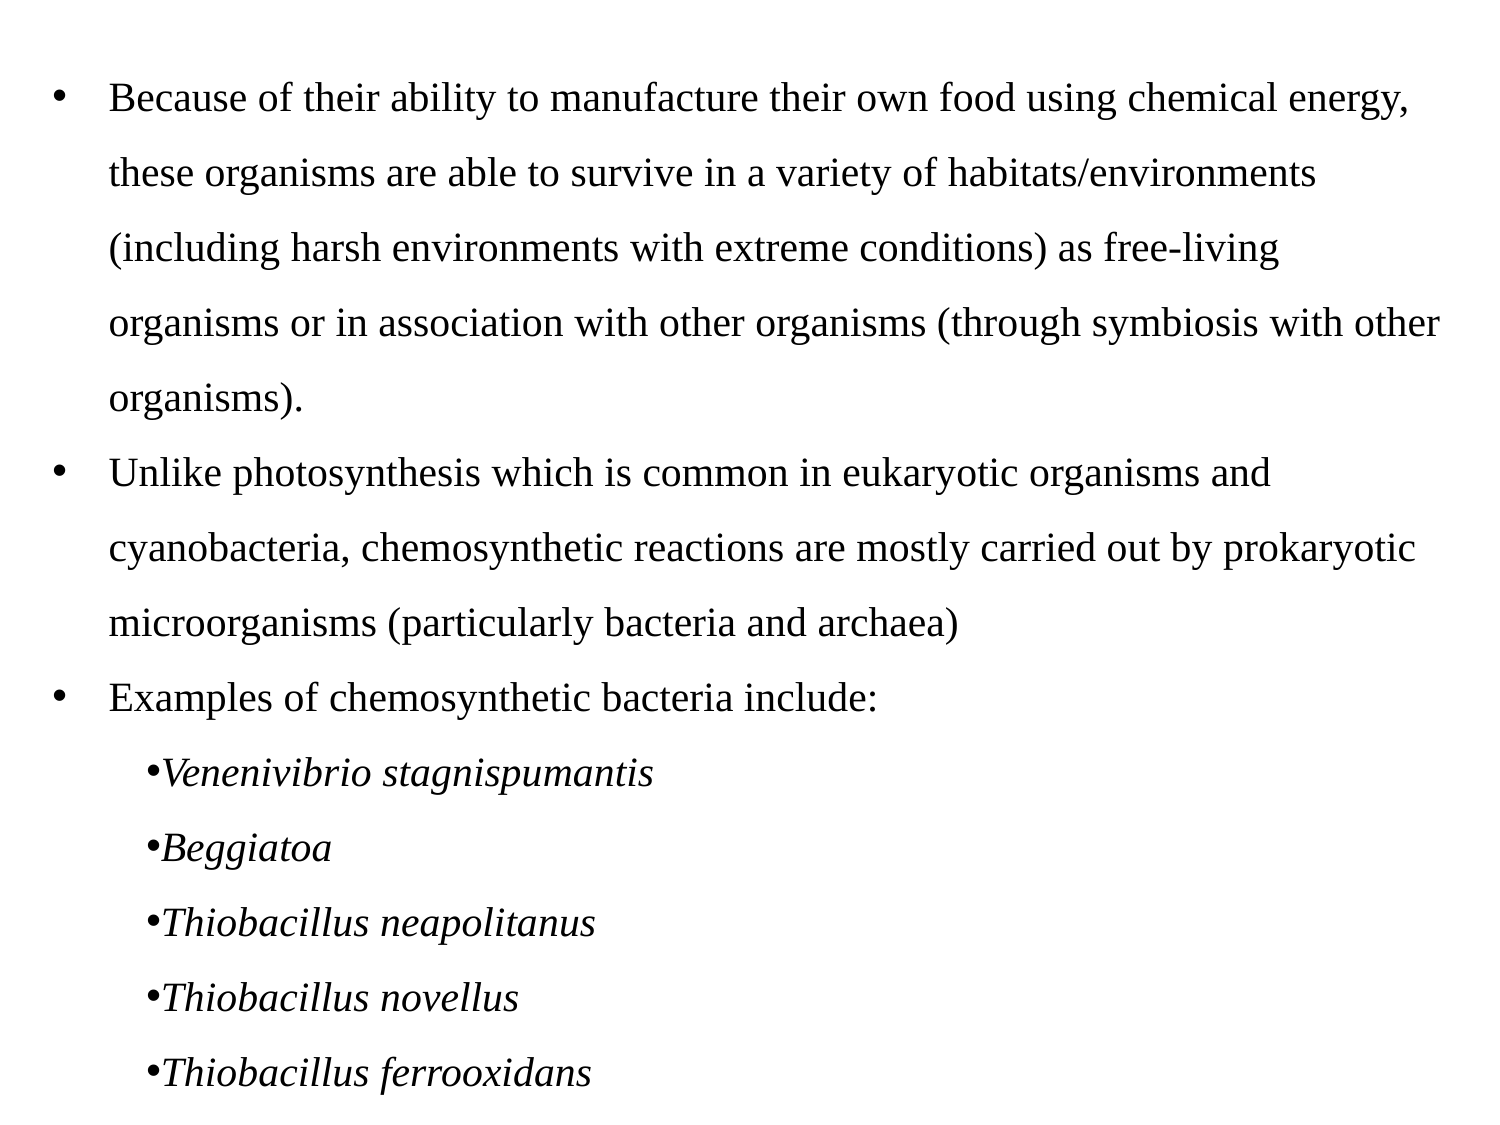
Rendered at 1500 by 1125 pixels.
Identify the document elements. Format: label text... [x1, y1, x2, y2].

text_box Because of their ability to manufacture their own food using chemical energy, these organisms are able to survive in a variety of habitats/environments (including harsh environments with extreme conditions) as free-living organisms or in association with other organisms (through symbiosis with other organisms). Unlike photosynthesis which is common in eukaryotic organisms and cyanobacteria, chemosynthetic reactions are mostly carried out by prokaryotic microorganisms (particularly bacteria and archaea) Examples of chemosynthetic bacteria include: Venenivibrio stagnispumantis Beggiatoa Thiobacillus neapolitanus Thiobacillus novellus Thiobacillus ferrooxidans [37, 37, 1475, 1125]
